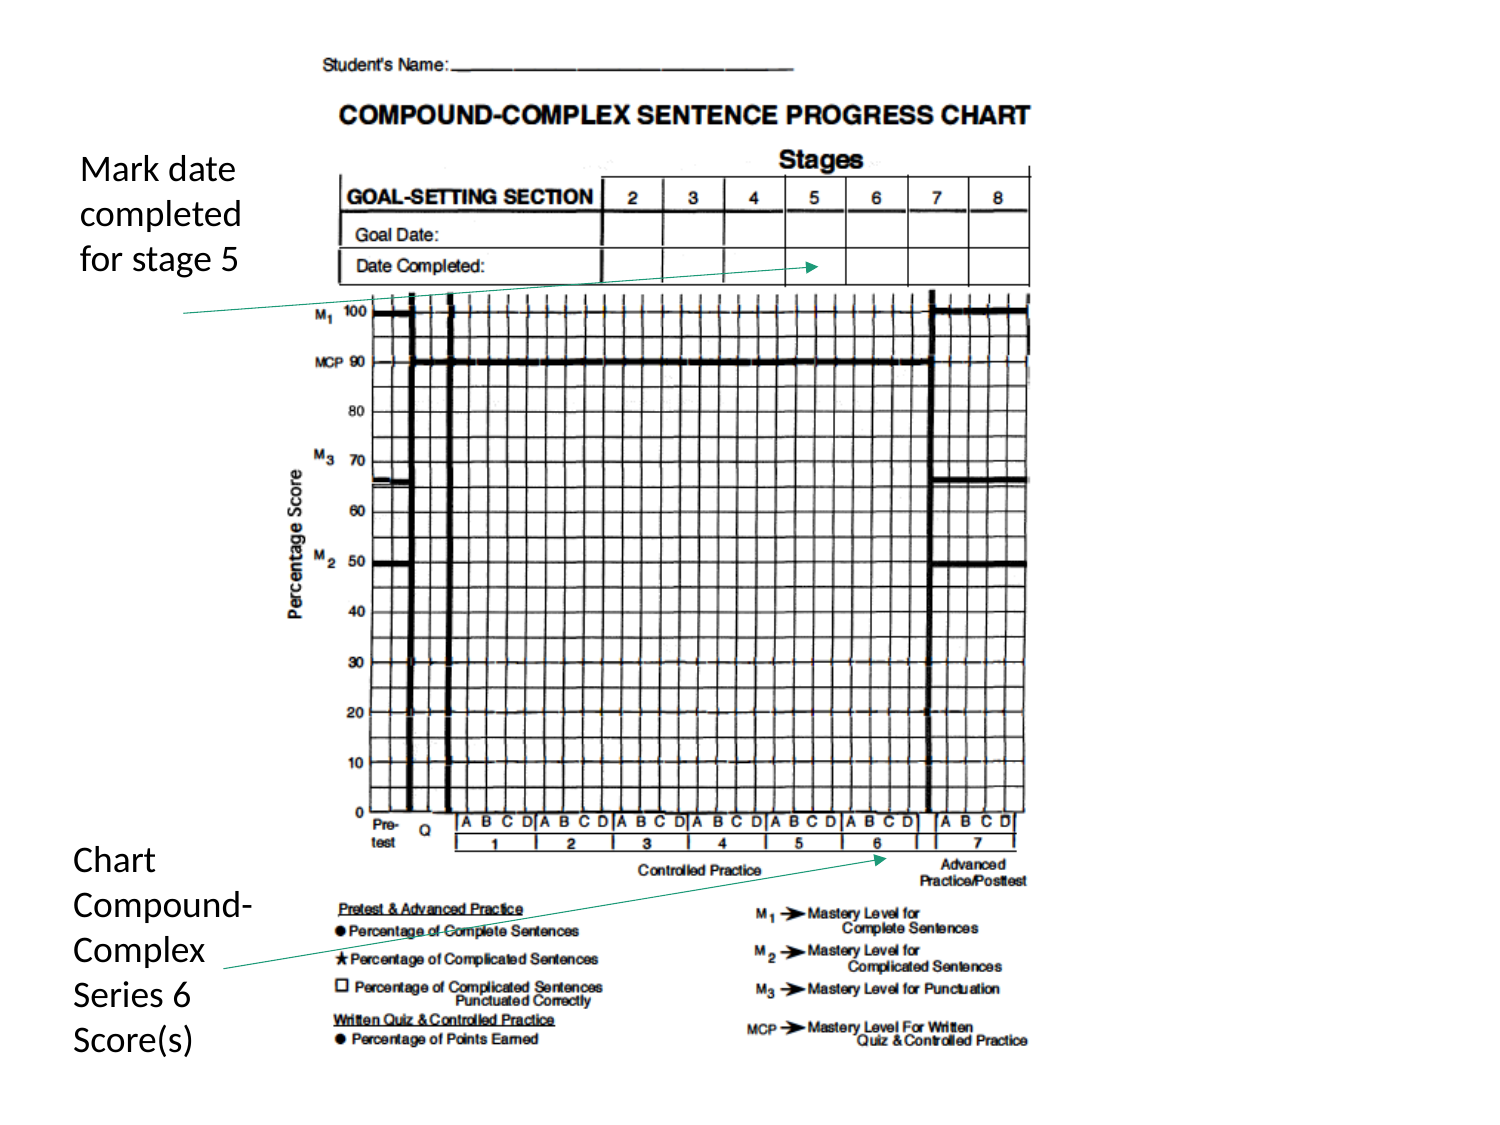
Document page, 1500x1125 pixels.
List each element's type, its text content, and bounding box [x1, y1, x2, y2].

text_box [183, 266, 819, 314]
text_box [223, 858, 887, 969]
text_box Mark date completed for stage 5 [64, 136, 236, 287]
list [236, 24, 1122, 1114]
text_box Chart Compound-Complex Series 6 Score(s) [58, 827, 236, 1068]
